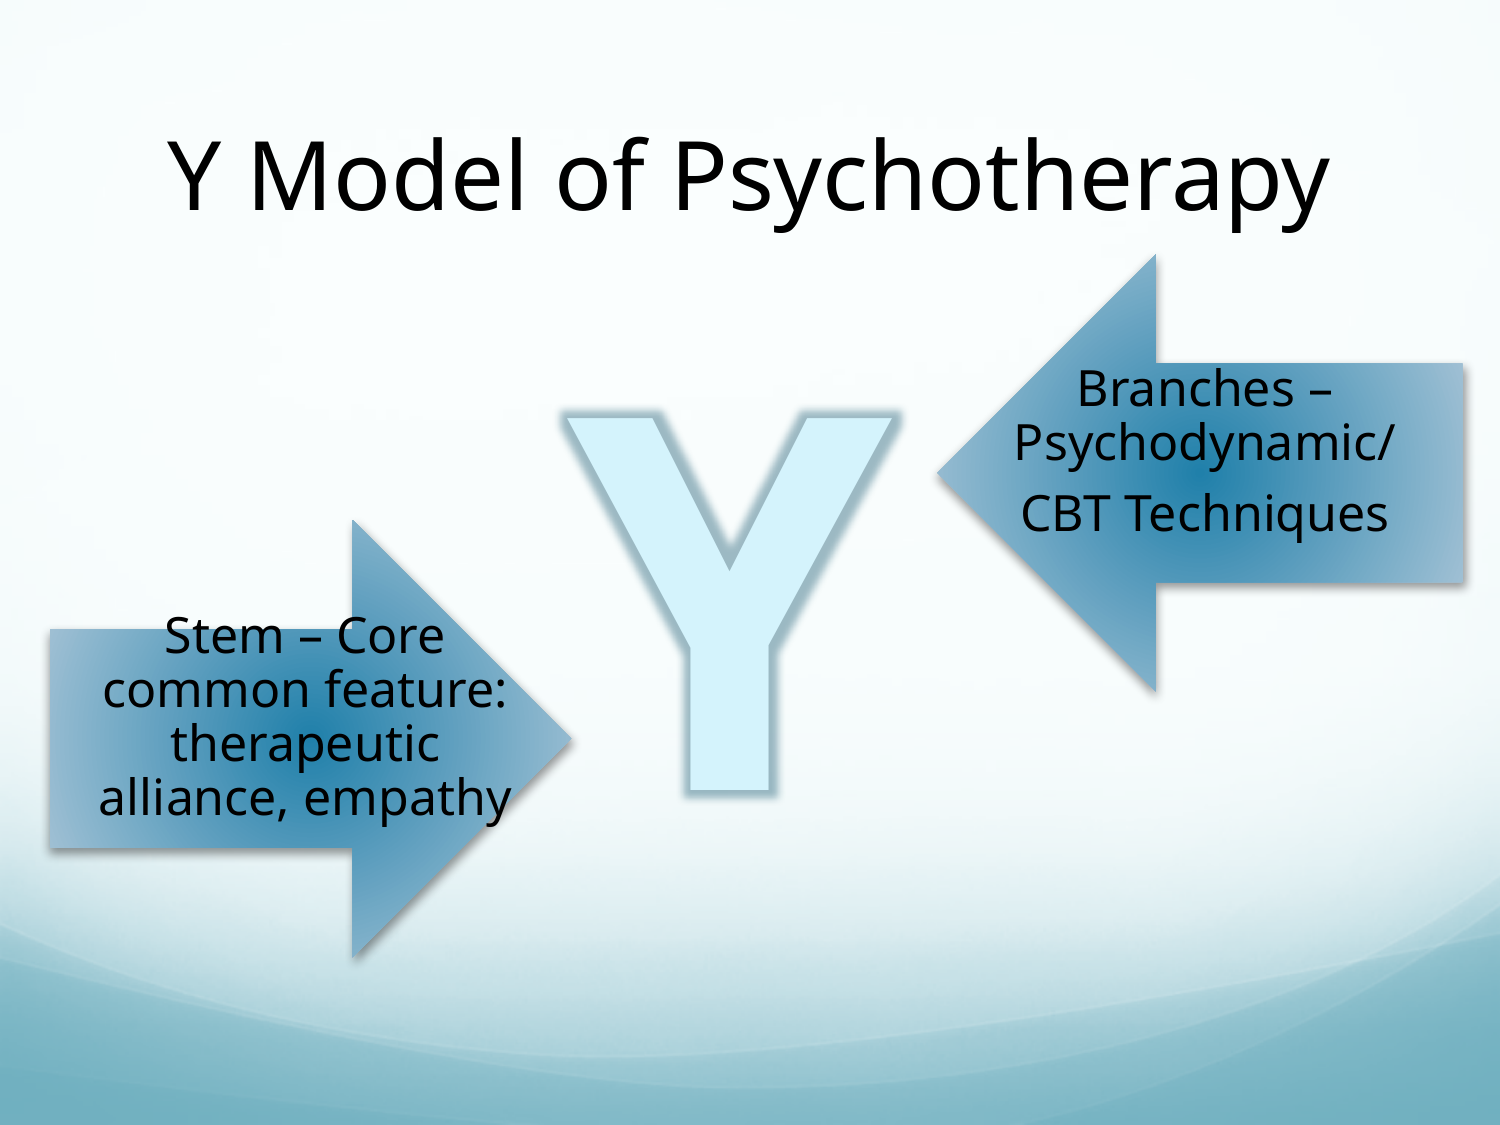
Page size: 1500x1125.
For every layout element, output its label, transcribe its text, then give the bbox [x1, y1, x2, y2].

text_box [936, 249, 1463, 697]
title Y Model of Psychotherapy [90, 17, 1410, 237]
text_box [49, 515, 572, 963]
text_box Y [552, 262, 909, 903]
